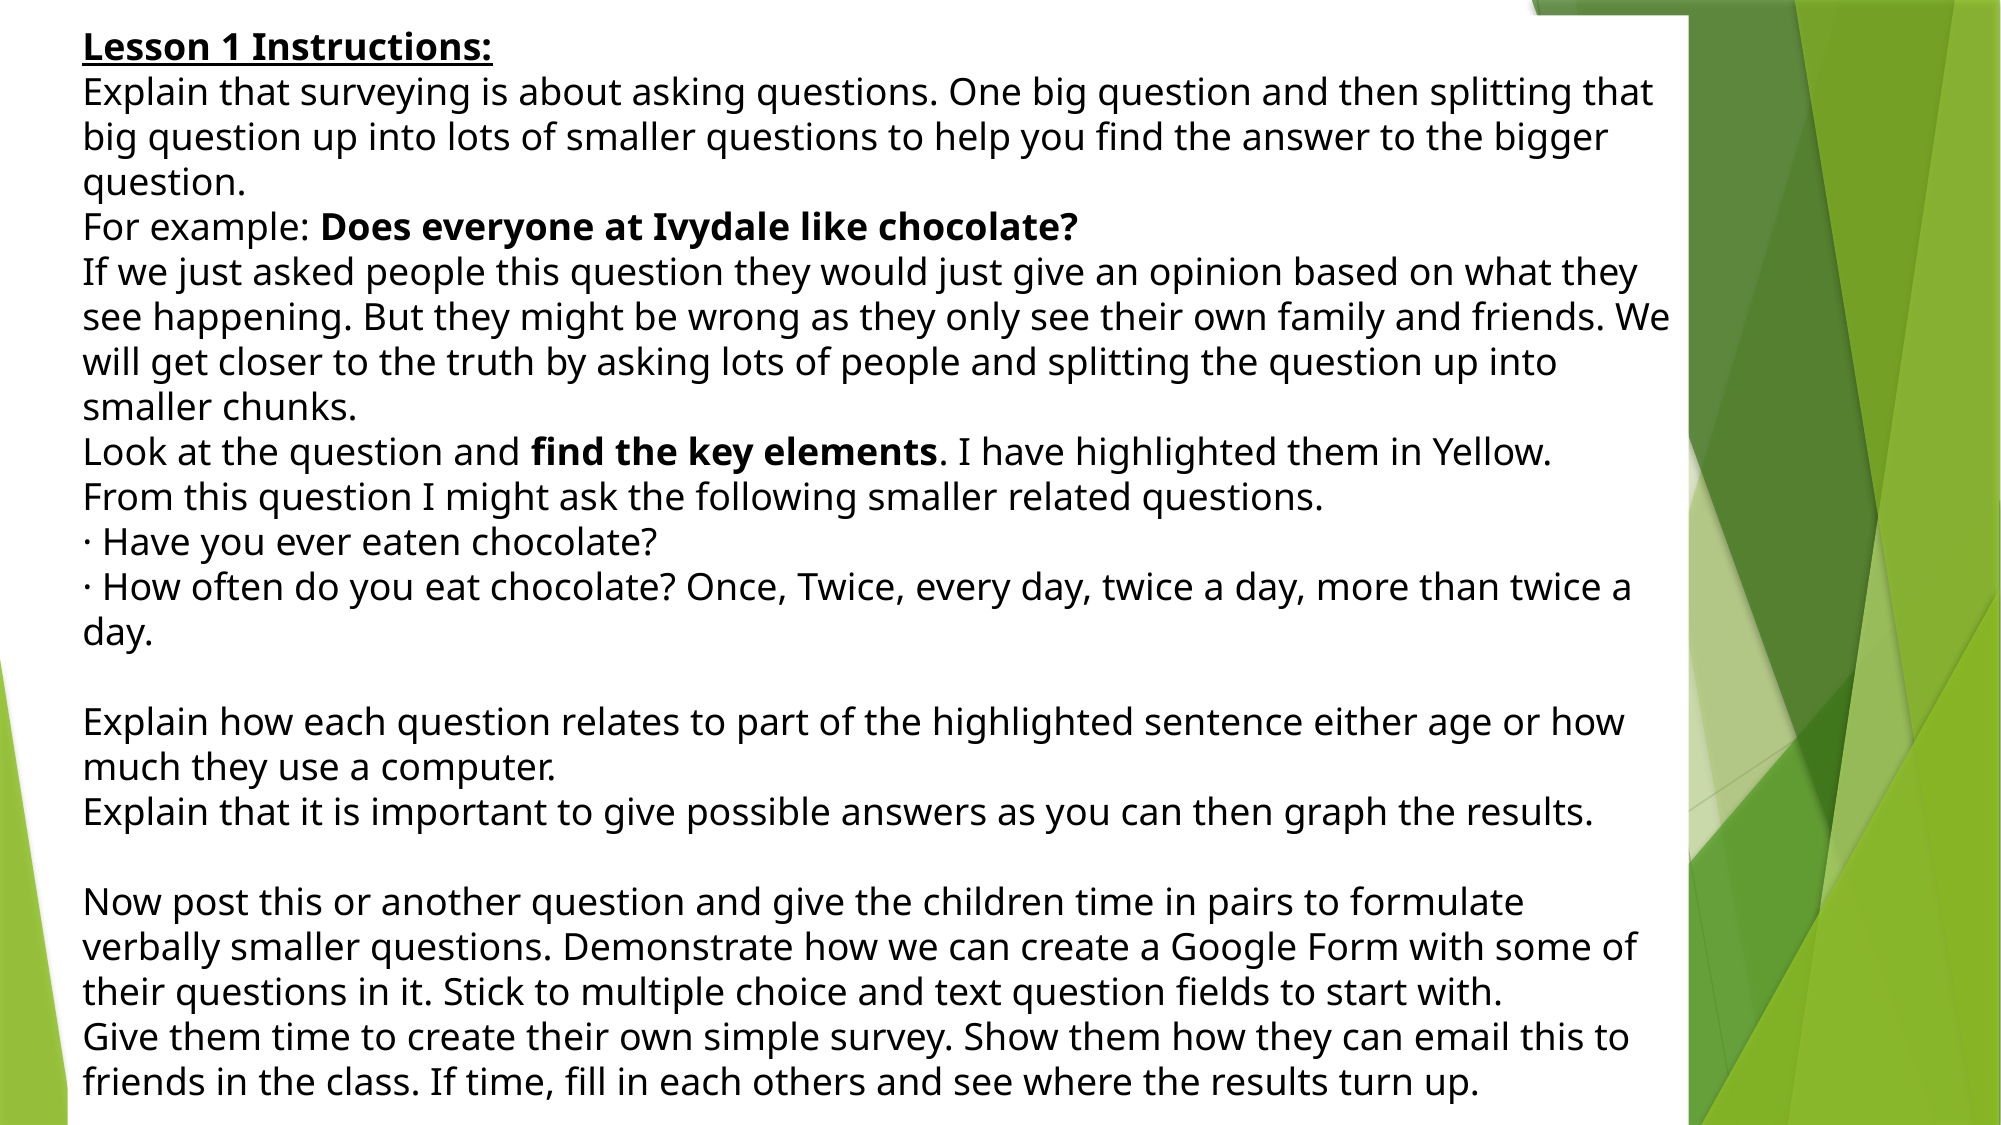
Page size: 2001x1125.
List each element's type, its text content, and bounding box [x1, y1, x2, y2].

text_box Lesson 1 Instructions: Explain that surveying is about asking questions. One big question and then splitting that big question up into lots of smaller questions to help you find the answer to the bigger question. For example: Does everyone at Ivydale like chocolate? If we just asked people this question they would just give an opinion based on what they see happening. But they might be wrong as they only see their own family and friends. We will get closer to the truth by asking lots of people and splitting the question up into smaller chunks. Look at the question and find the key elements. I have highlighted them in Yellow. From this question I might ask the following smaller related questions. · Have you ever eaten chocolate? · How often do you eat chocolate? Once, Twice, every day, twice a day, more than twice a day. Explain how each question relates to part of the highlighted sentence either age or how much they use a computer. Explain that it is important to give possible answers as you can then graph the results. Now post this or another question and give the children time in pairs to formulate verbally smaller questions. Demonstrate how we can create a Google Form with some of their questions in it. Stick to multiple choice and text question fields to start with. Give them time to create their own simple survey. Show them how they can email this to friends in the class. If time, fill in each others and see where the results turn up. [67, 15, 1689, 1125]
